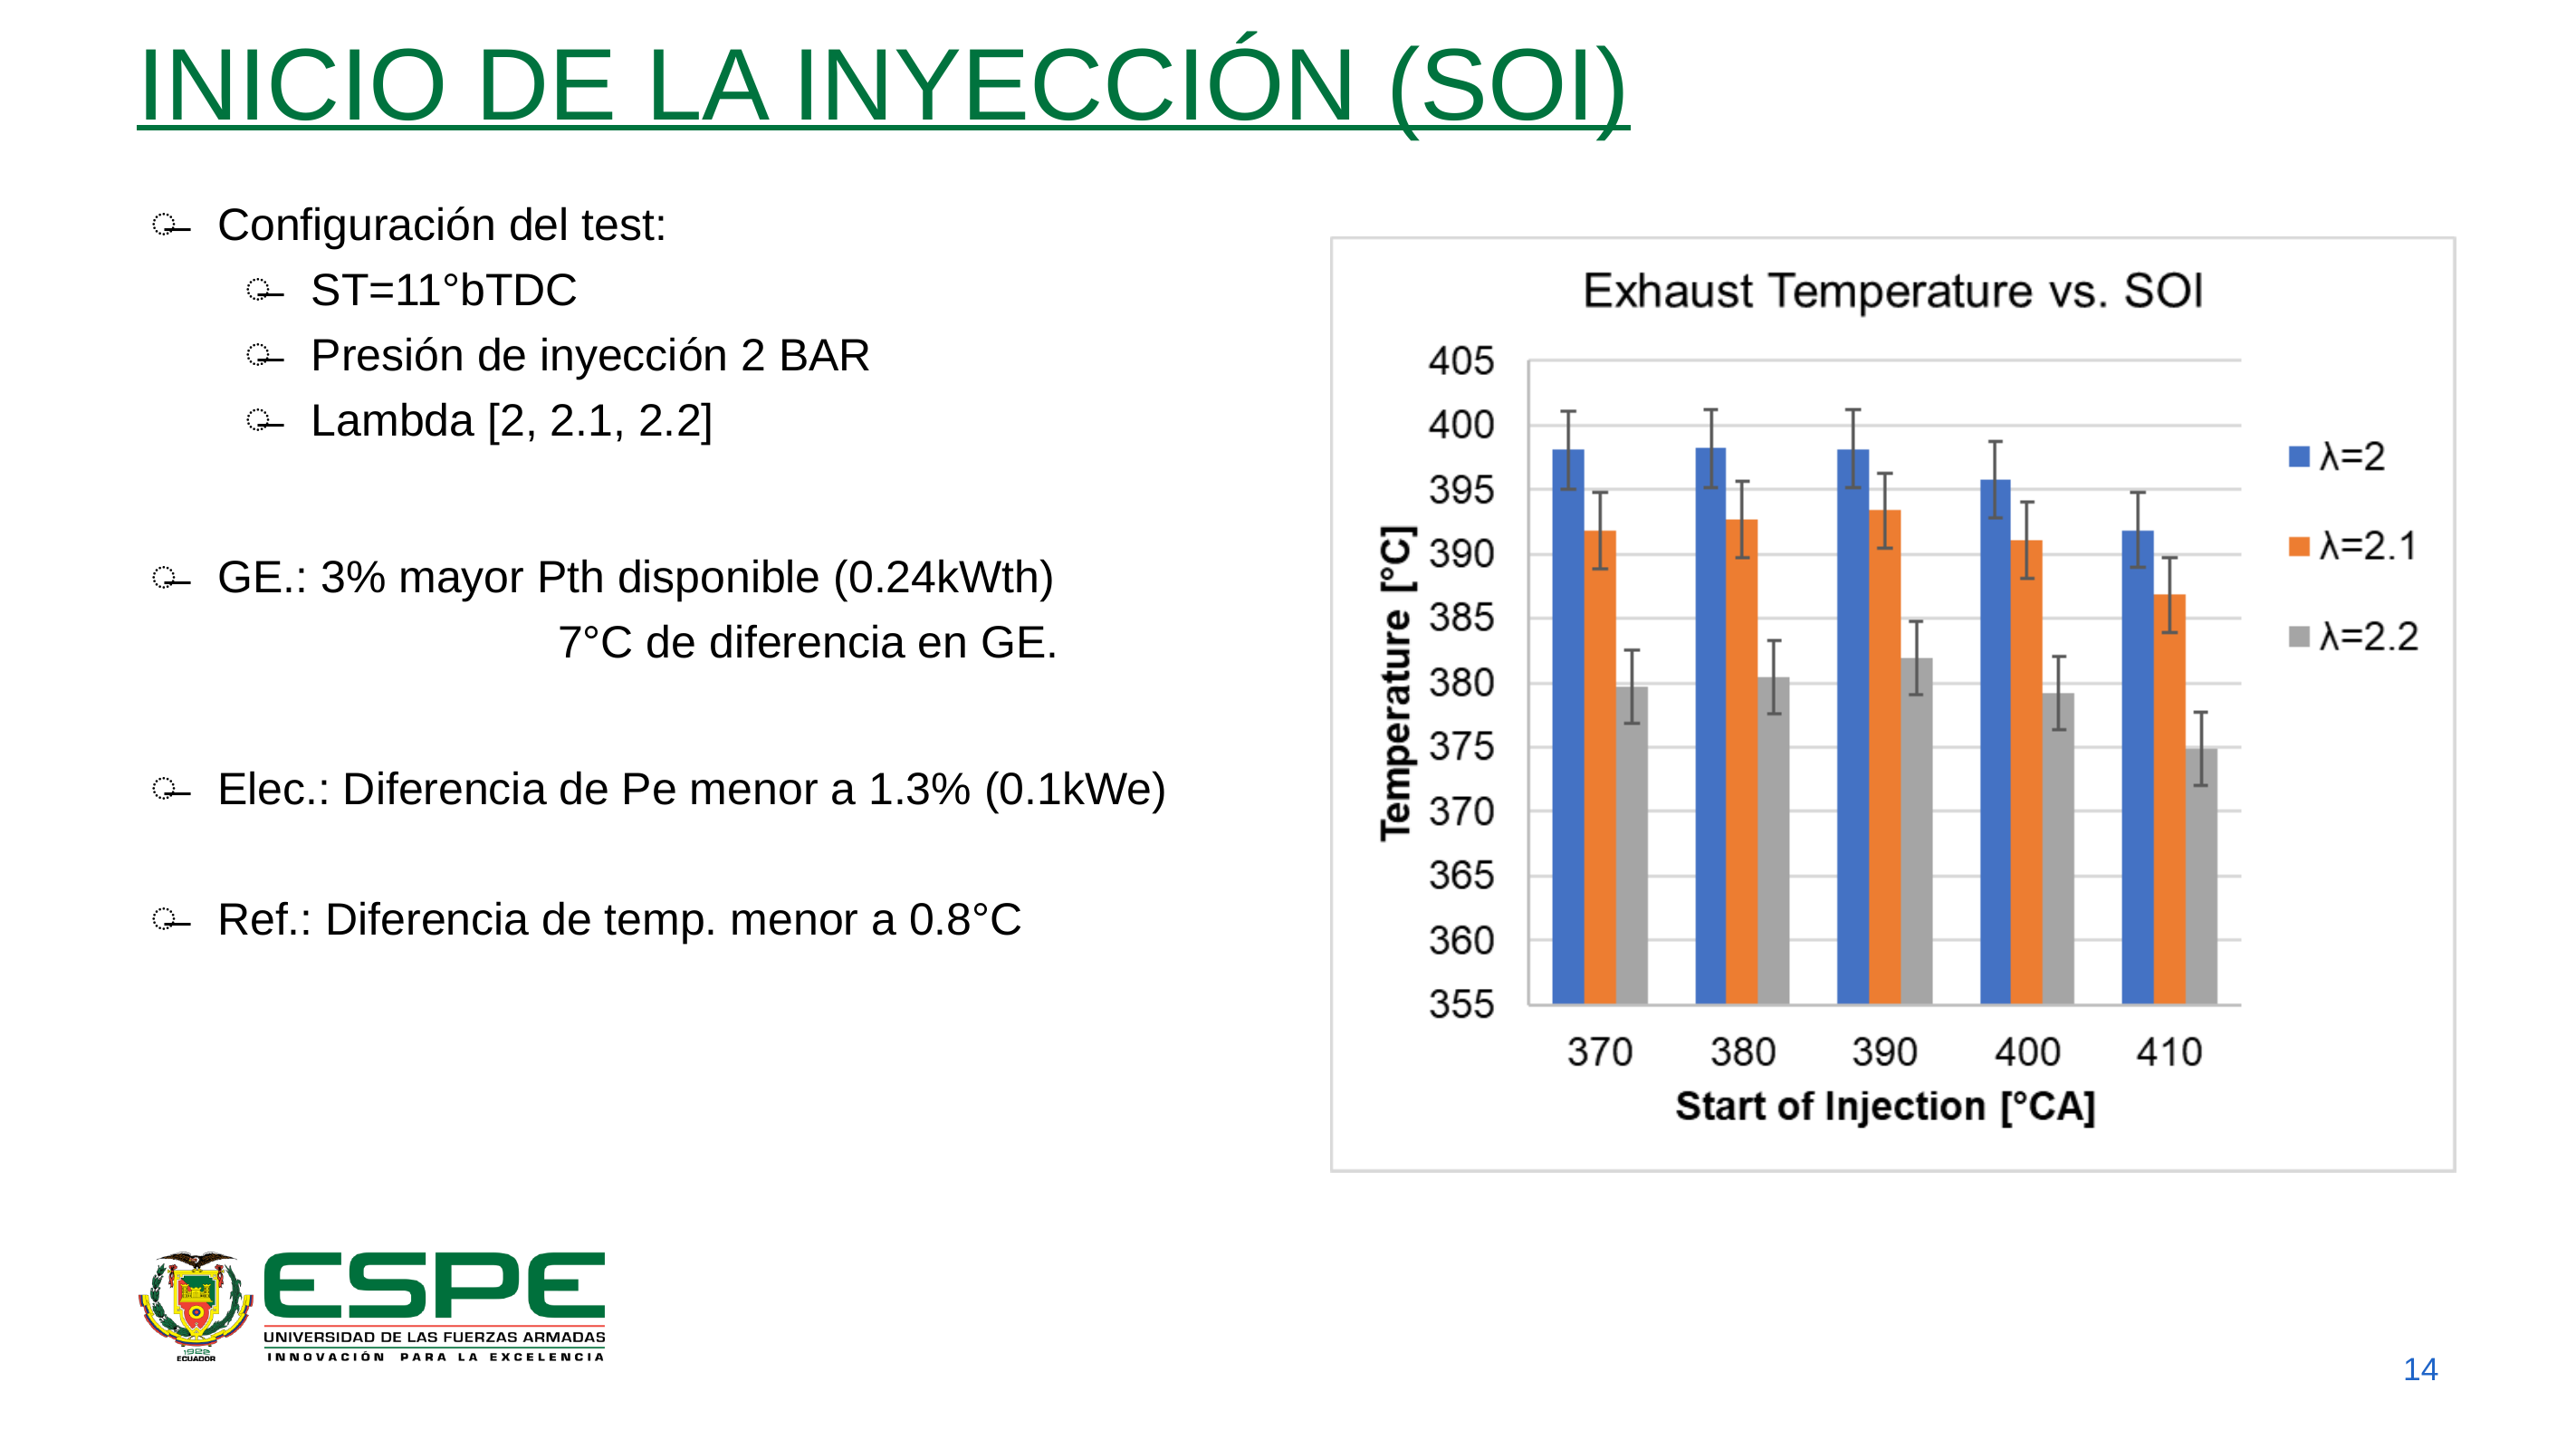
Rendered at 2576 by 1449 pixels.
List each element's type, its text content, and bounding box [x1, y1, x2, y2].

picture [139, 1252, 605, 1361]
slide_number 14 [2315, 1329, 2453, 1407]
title inicio de la inyección (soi) [123, 20, 2456, 149]
picture [1329, 236, 2456, 1173]
list Configuración del test: ST=11°bTDC Presión de inyección 2 BAR Lambda [2, 2.1, 2.2] GE.: 3% mayor Pth disponible (0.24kWth) 7°C de diferencia en GE. Elec.: Diferencia de Pe menor a 1.3% (0.1kWe) Ref.: Diferencia de temp. menor a 0.8°C [124, 177, 1330, 1173]
